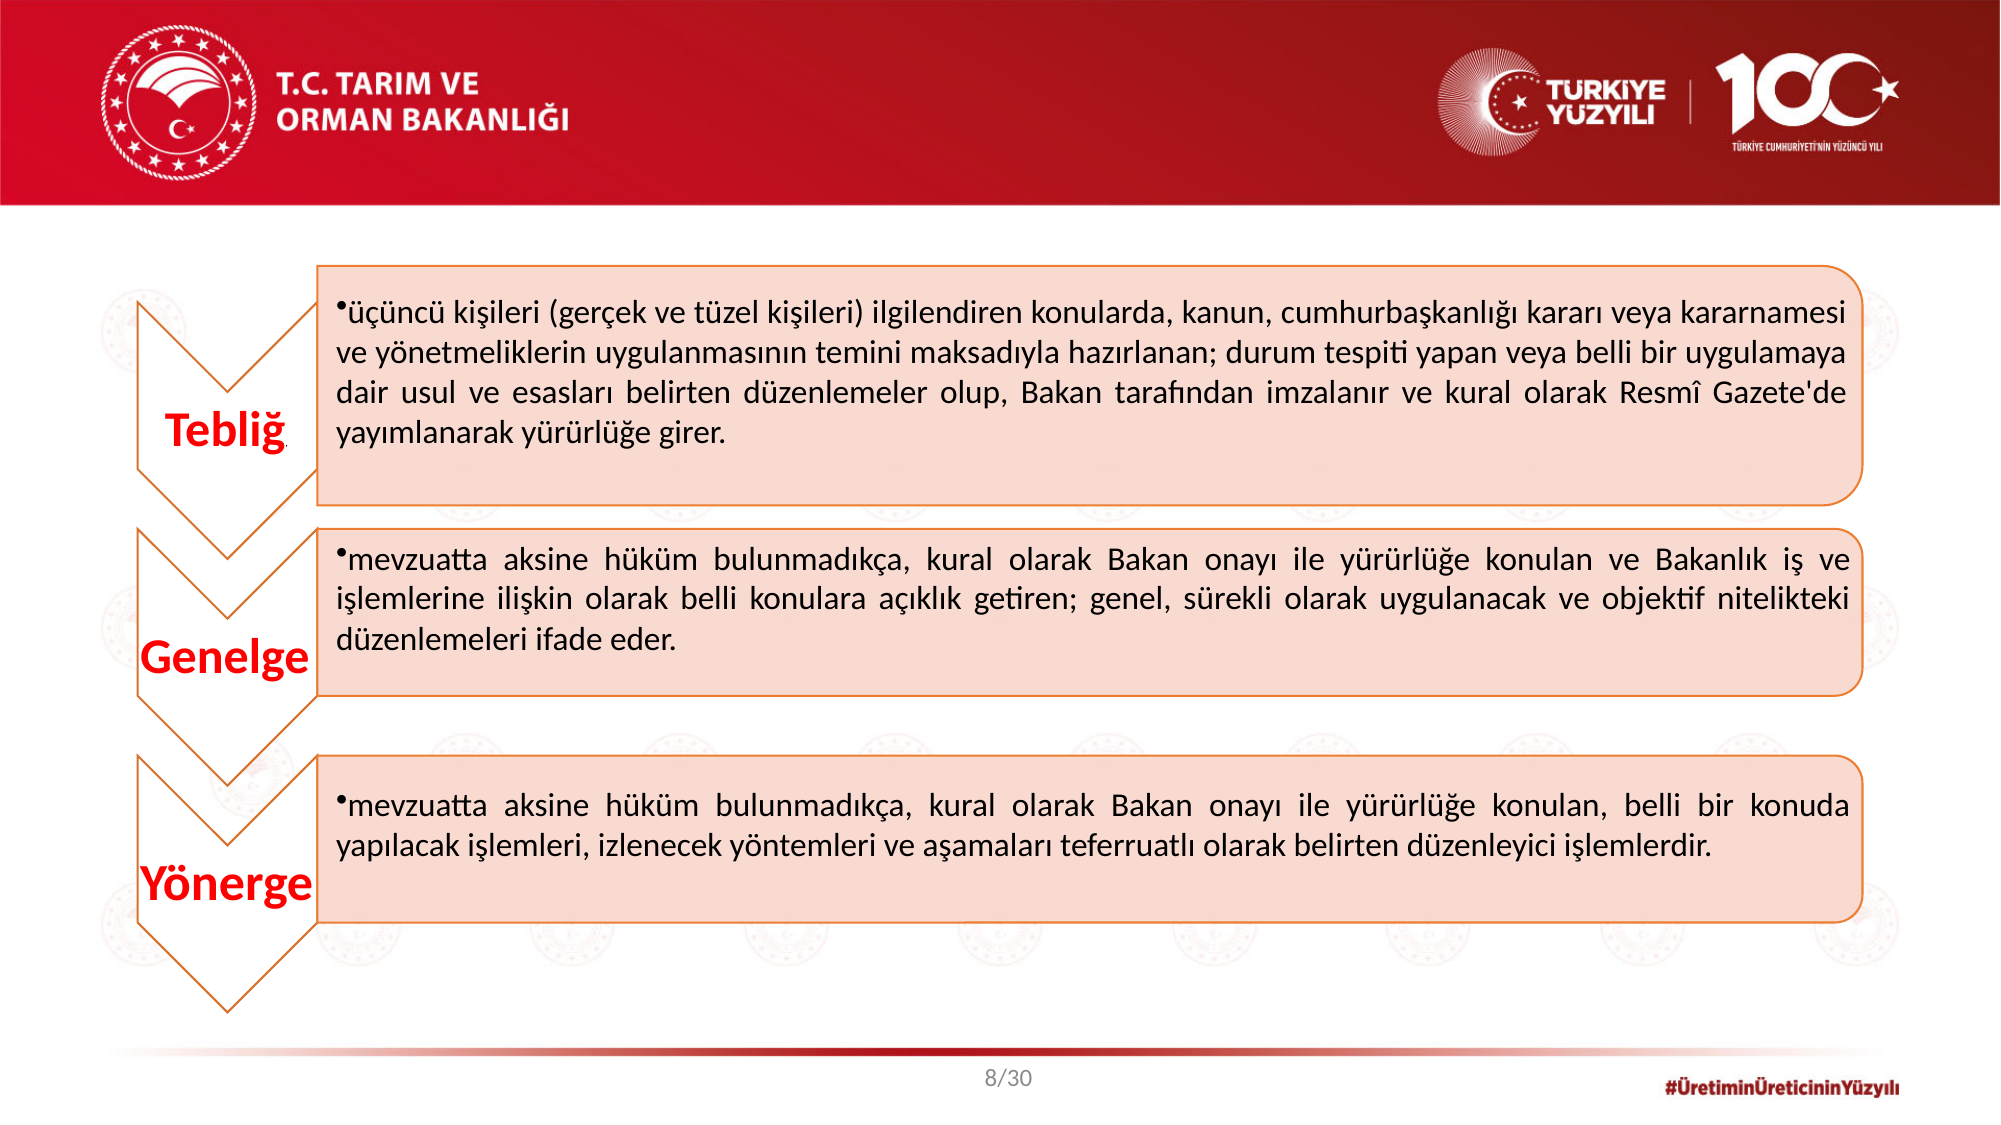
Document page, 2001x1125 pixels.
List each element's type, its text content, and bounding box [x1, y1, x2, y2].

slide_number 8/30 [952, 1050, 1048, 1103]
picture [0, 0, 2000, 1125]
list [137, 265, 1863, 1014]
